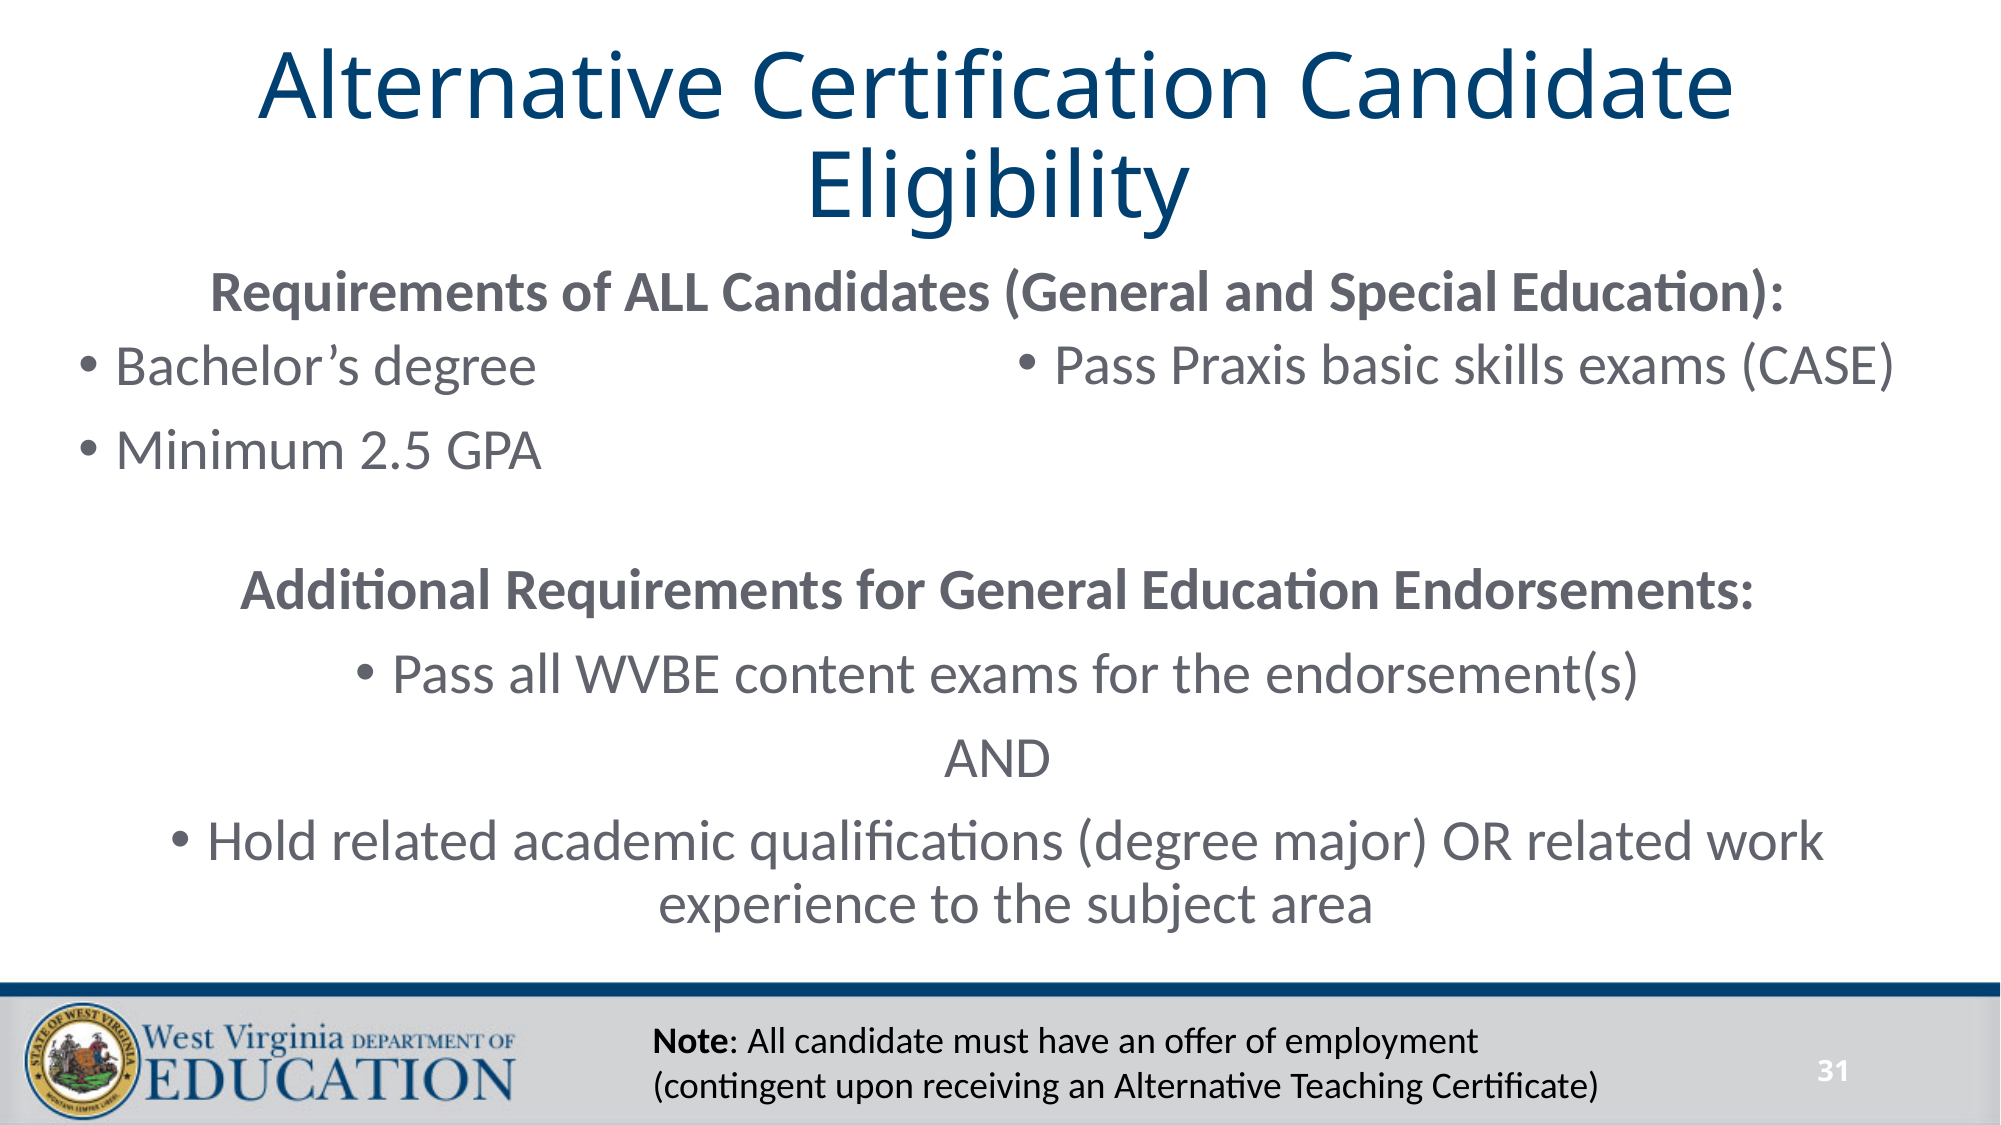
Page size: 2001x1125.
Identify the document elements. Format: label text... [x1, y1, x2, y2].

slide_number 31 [1738, 1042, 1931, 1103]
text_box Requirements of ALL Candidates (General and Special Education): Additional Requirements for General Education Endorsements: Pass all WVBE content exams for the endorsement(s) AND Hold related academic qualifications (degree major) OR related work experience to the subject area [65, 253, 1931, 1024]
text_box Note: All candidate must have an offer of employment (contingent upon receiving an Alternative Teaching Certificate) [637, 1024, 1638, 1114]
picture [0, 0, 2001, 1125]
title Alternative Certification Candidate Eligibility [65, 23, 1931, 253]
